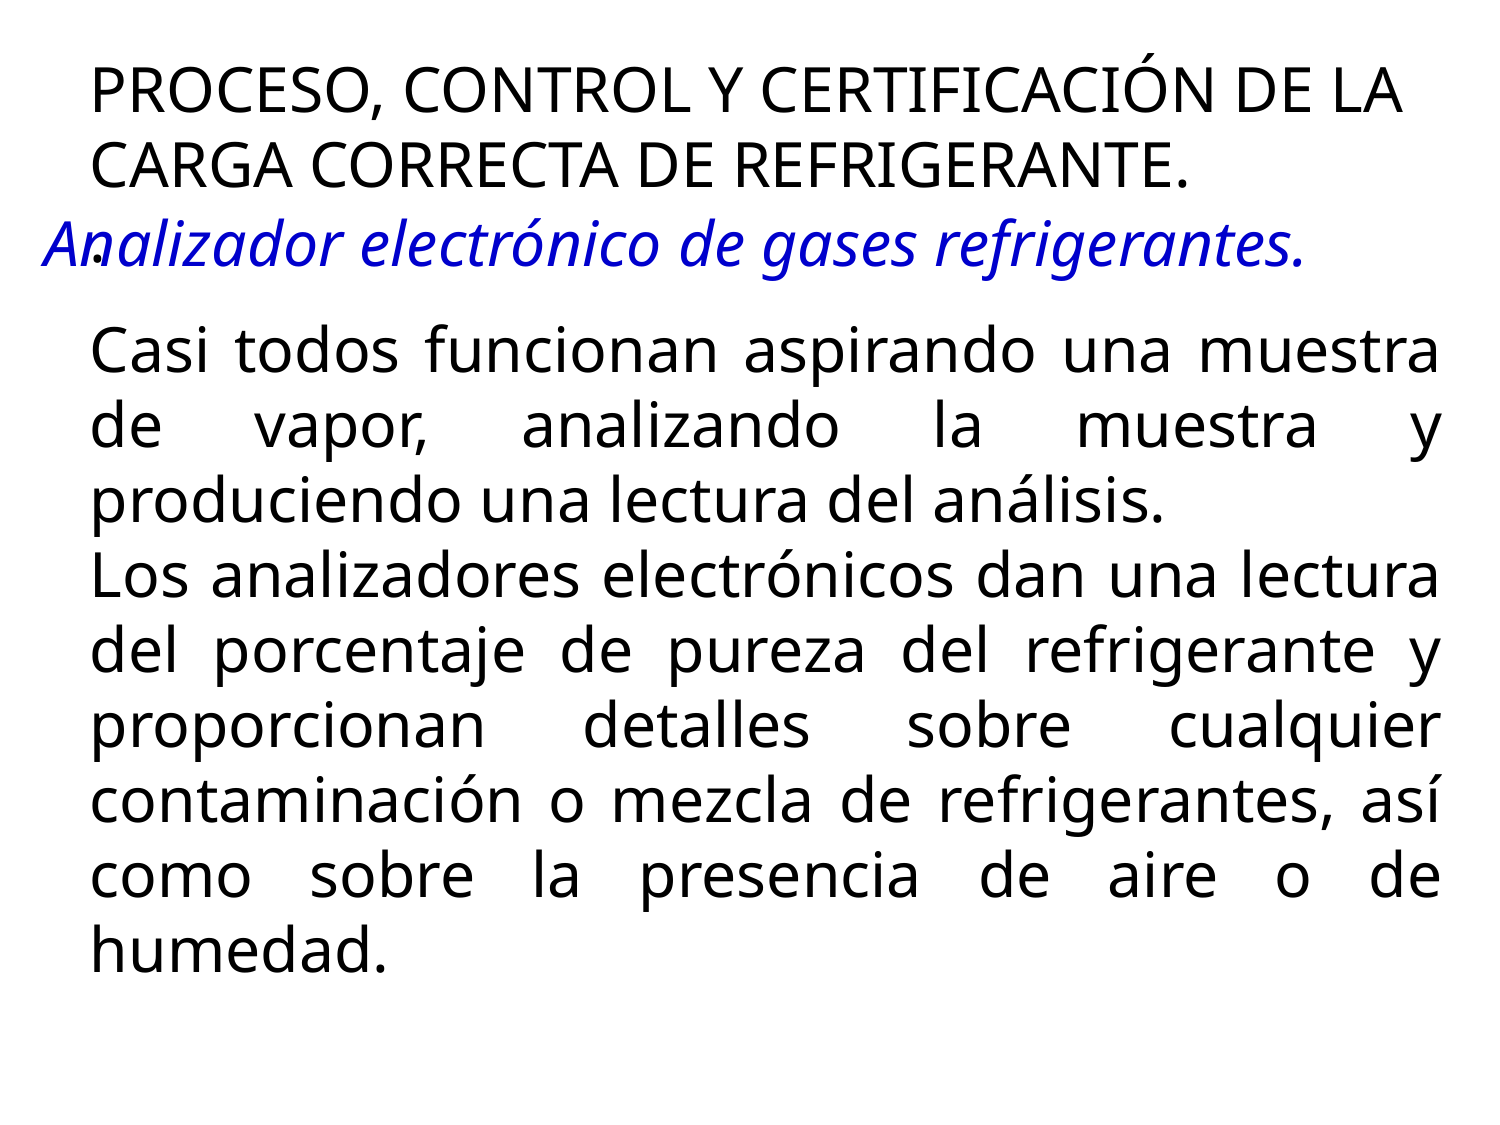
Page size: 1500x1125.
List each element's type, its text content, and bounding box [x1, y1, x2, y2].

text_box PROCESO, CONTROL Y CERTIFICACIÓN DE LA CARGA CORRECTA DE REFRIGERANTE. . [0, 42, 1471, 283]
text_box Casi todos funcionan aspirando una muestra de vapor, analizando la muestra y produciendo una lectura del análisis. Los analizadores electrónicos dan una lectura del porcentaje de pureza del refrigerante y proporcionan detalles sobre cualquier contaminación o mezcla de refrigerantes, así como sobre la presencia de aire o de humedad. [0, 302, 1459, 1067]
text_box Analizador electrónico de gases refrigerantes. [0, 196, 1326, 286]
